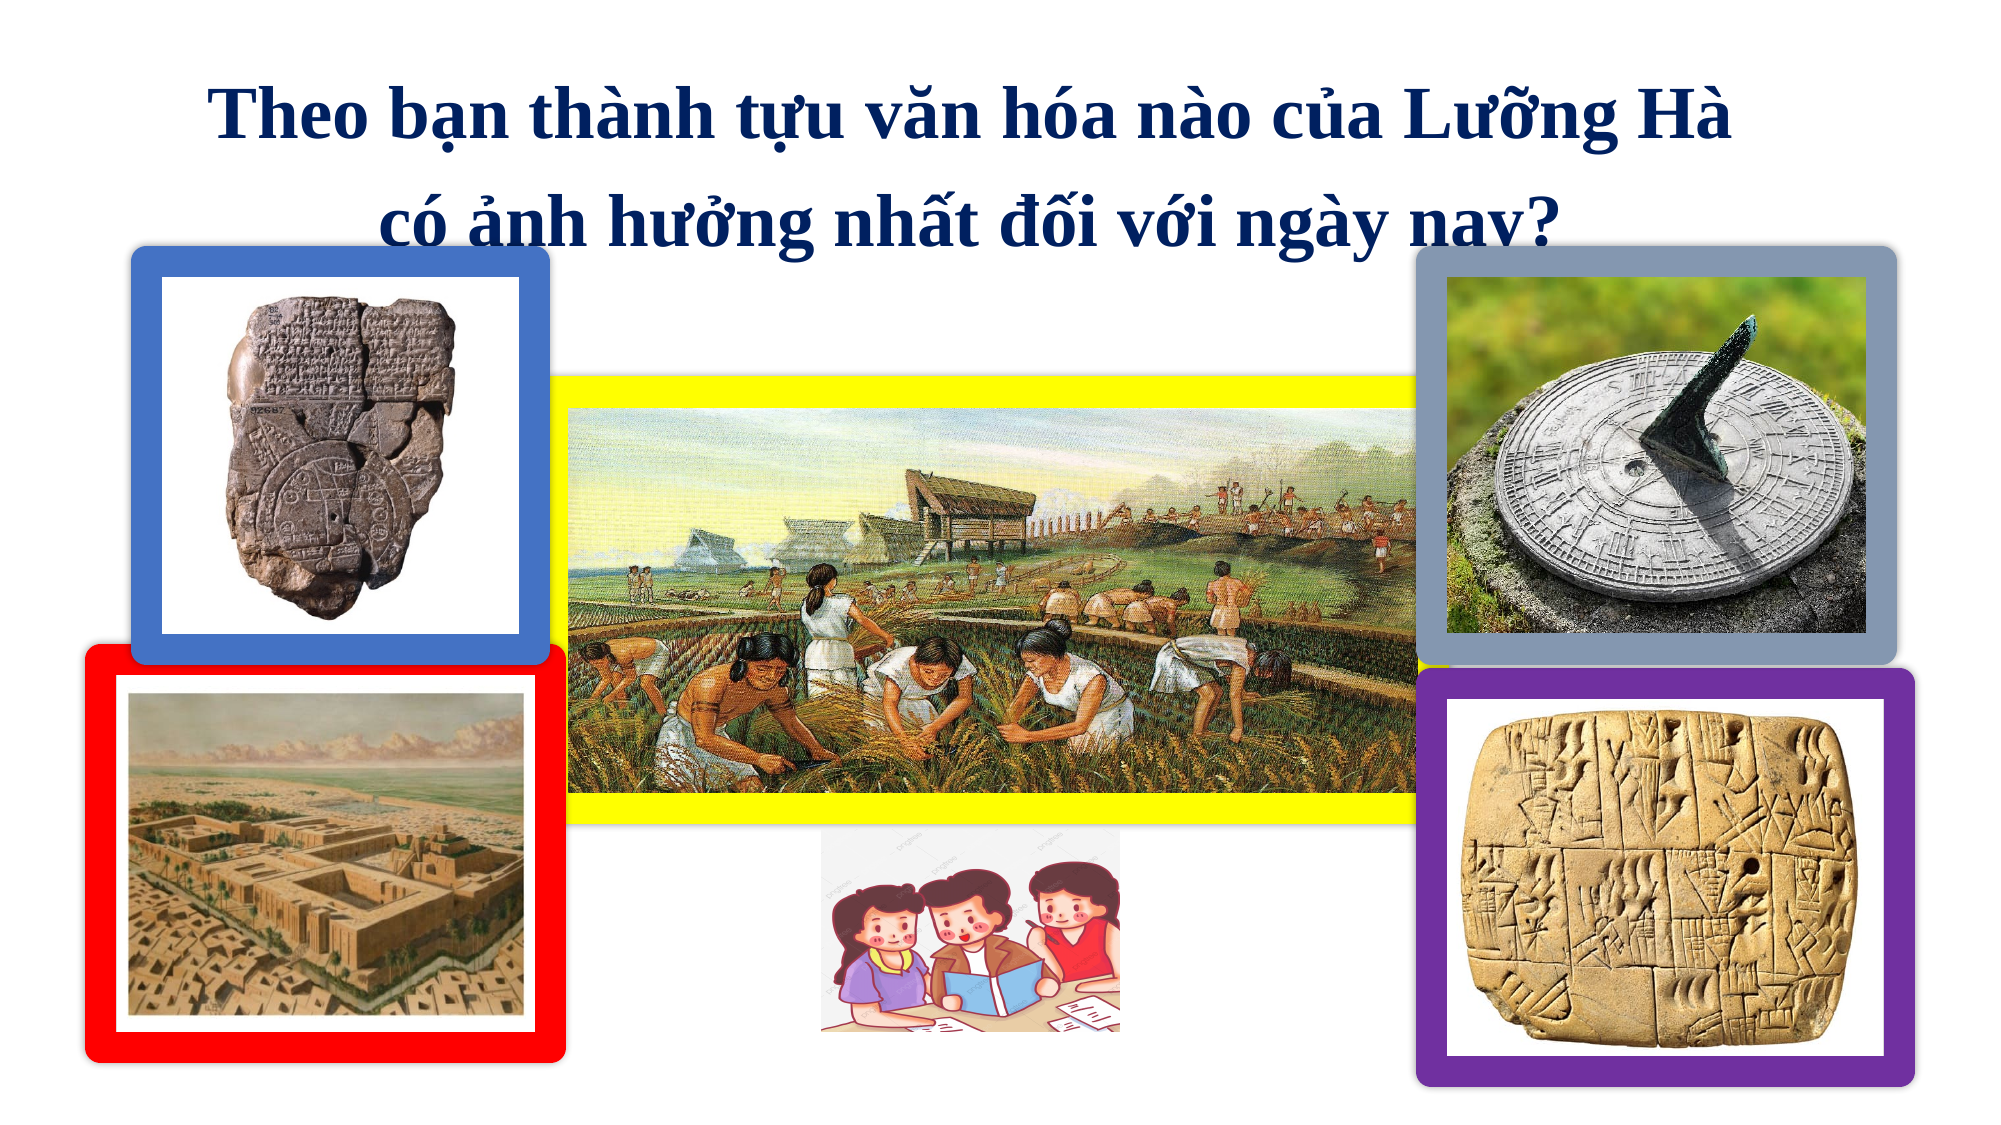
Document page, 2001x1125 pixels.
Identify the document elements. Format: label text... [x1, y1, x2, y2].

picture [1446, 277, 1866, 634]
picture [821, 829, 1120, 1033]
picture [161, 277, 519, 634]
picture [568, 407, 1419, 793]
title Theo bạn thành tựu văn hóa nào của Lưỡng Hà có ảnh hưởng nhất đối với ngày nay? [183, 67, 1759, 240]
picture [1446, 699, 1884, 1056]
picture [116, 675, 535, 1032]
